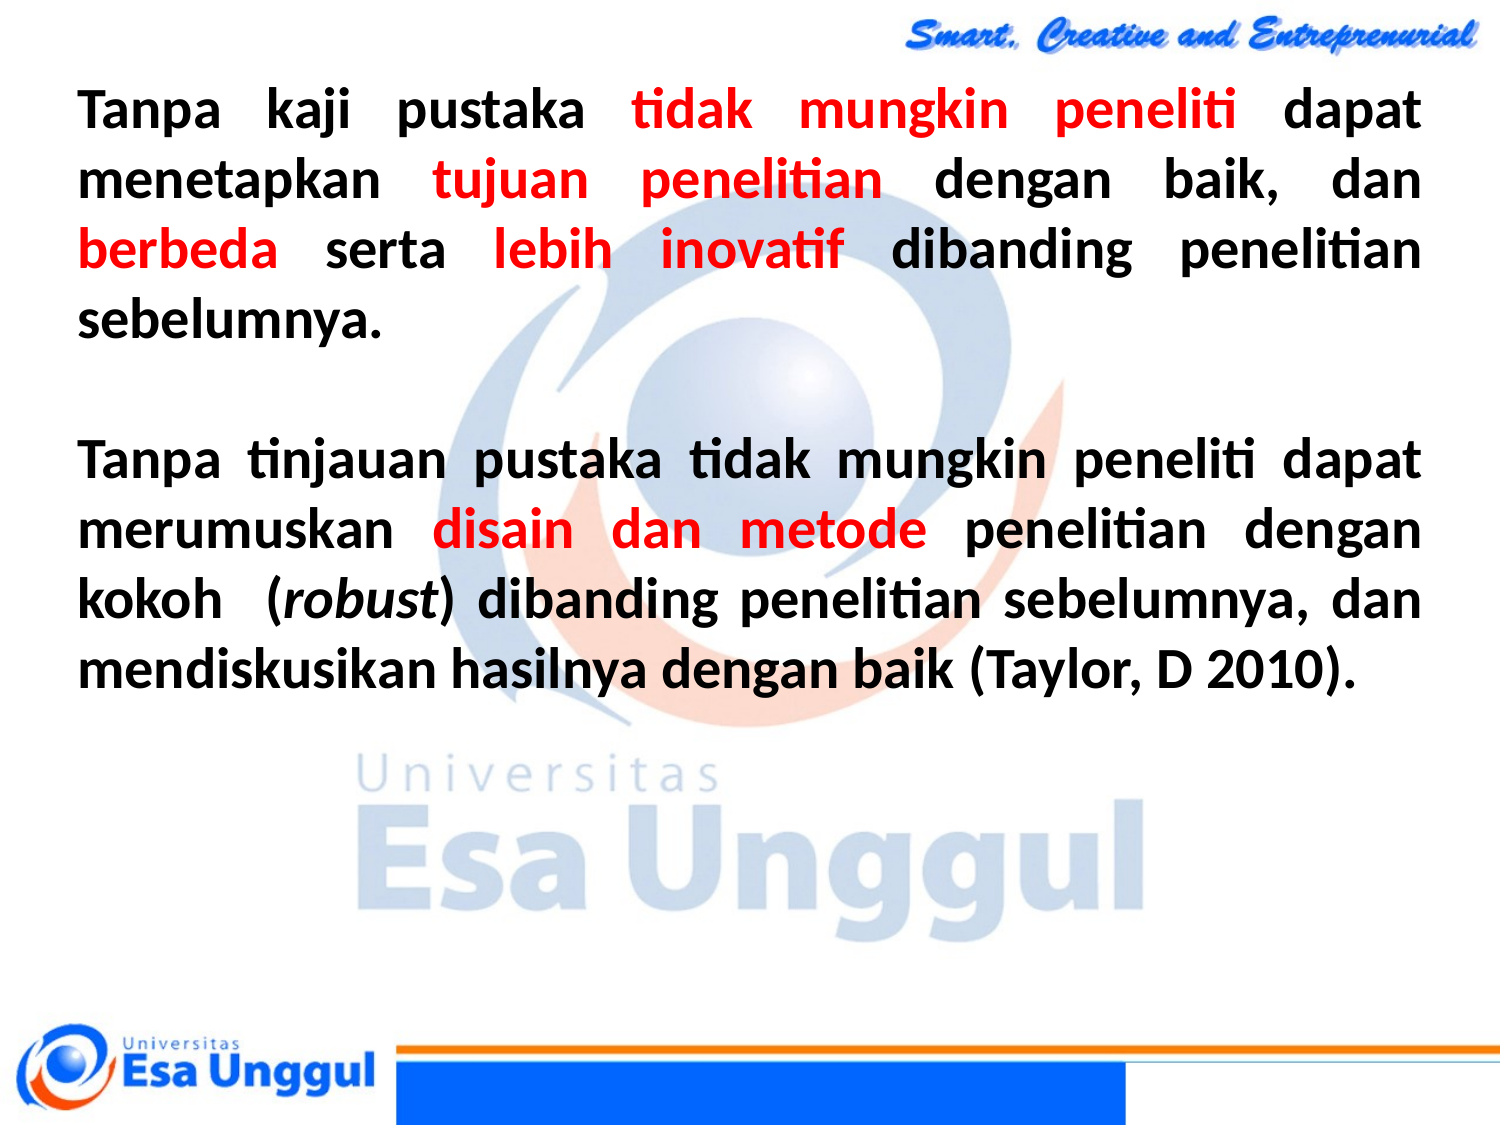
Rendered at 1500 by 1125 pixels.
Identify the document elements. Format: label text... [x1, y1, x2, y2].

text_box Tanpa kaji pustaka tidak mungkin peneliti dapat menetapkan tujuan penelitian dengan baik, dan berbeda serta lebih inovatif dibanding penelitian sebelumnya. Tanpa tinjauan pustaka tidak mungkin peneliti dapat merumuskan disain dan metode penelitian dengan kokoh (robust) dibanding penelitian sebelumnya, dan mendiskusikan hasilnya dengan baik (Taylor, D 2010). [62, 62, 1438, 708]
picture [0, 0, 1500, 1125]
